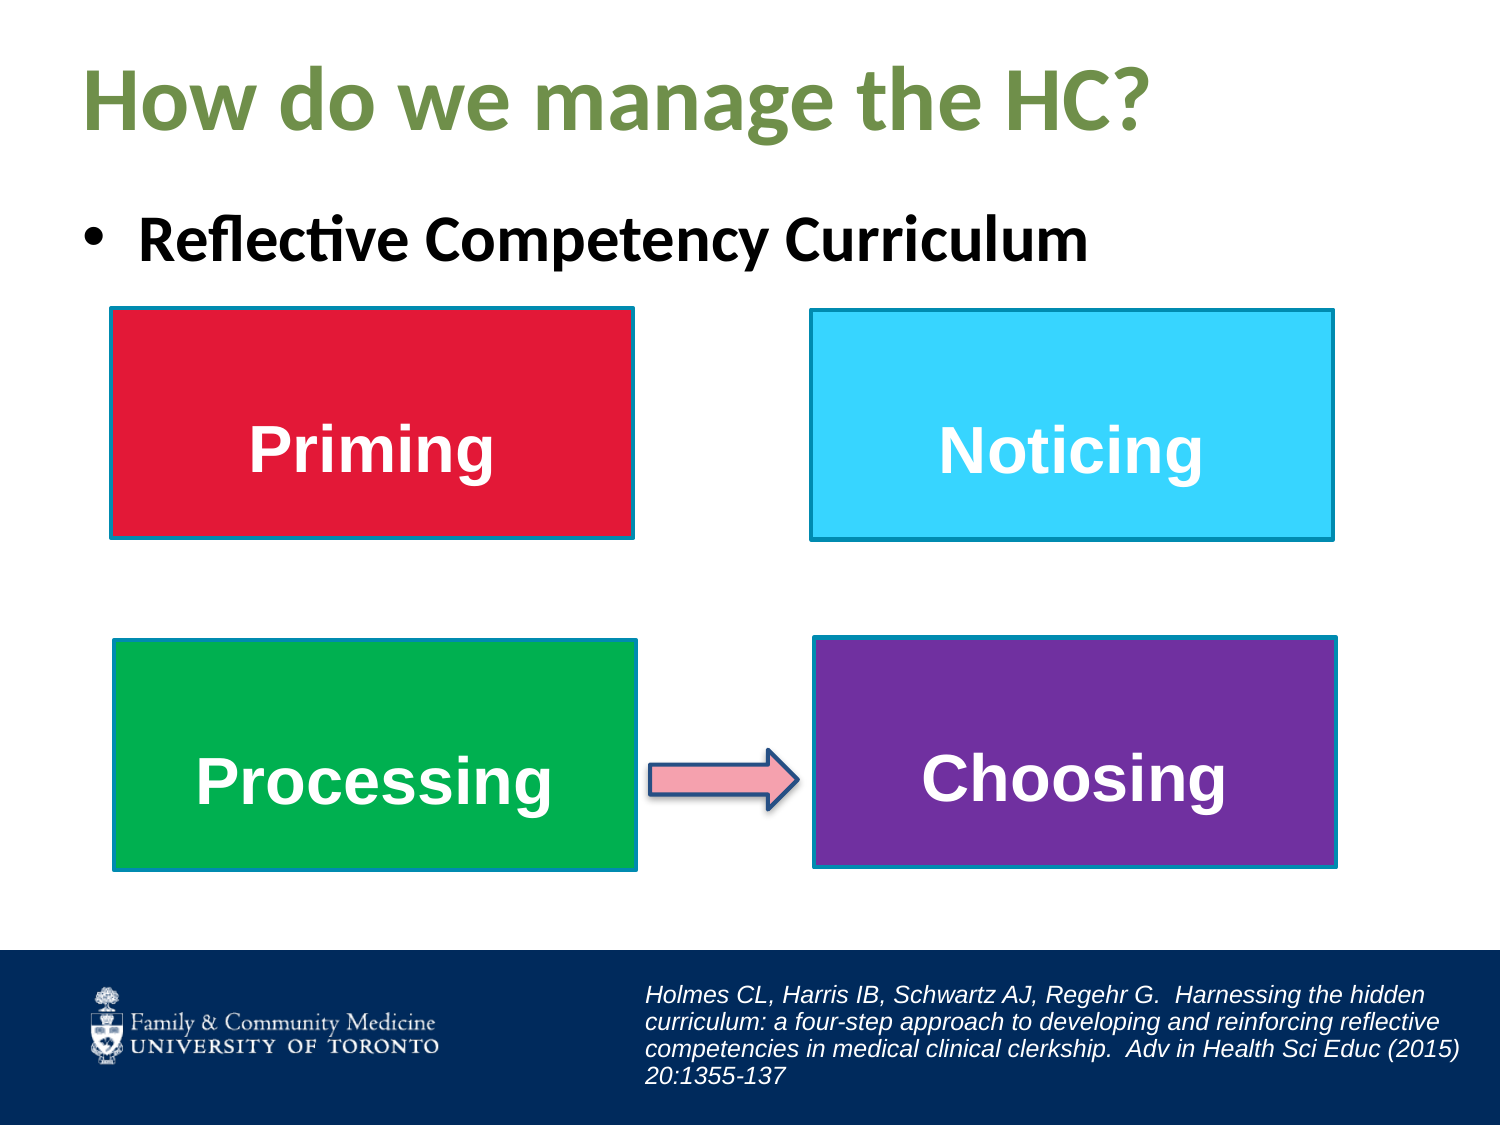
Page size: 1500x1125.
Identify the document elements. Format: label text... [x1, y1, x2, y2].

text_box [650, 749, 798, 810]
picture [0, 950, 688, 1090]
list Reflective Competency Curriculum [74, 186, 1426, 931]
text_box Priming [111, 308, 634, 539]
text_box Processing [113, 640, 637, 871]
text_box Noticing [811, 309, 1334, 540]
text_box Choosing [813, 637, 1337, 868]
text_box Holmes CL, Harris IB, Schwartz AJ, Regehr G. Harnessing the hidden curriculum: a four-step approach to developing and reinforcing reflective competencies in medical clinical clerkship. Adv in Health Sci Educ (2015) 20:1355-137 [637, 974, 1477, 1098]
title How do we manage the HC? [74, 0, 1426, 186]
